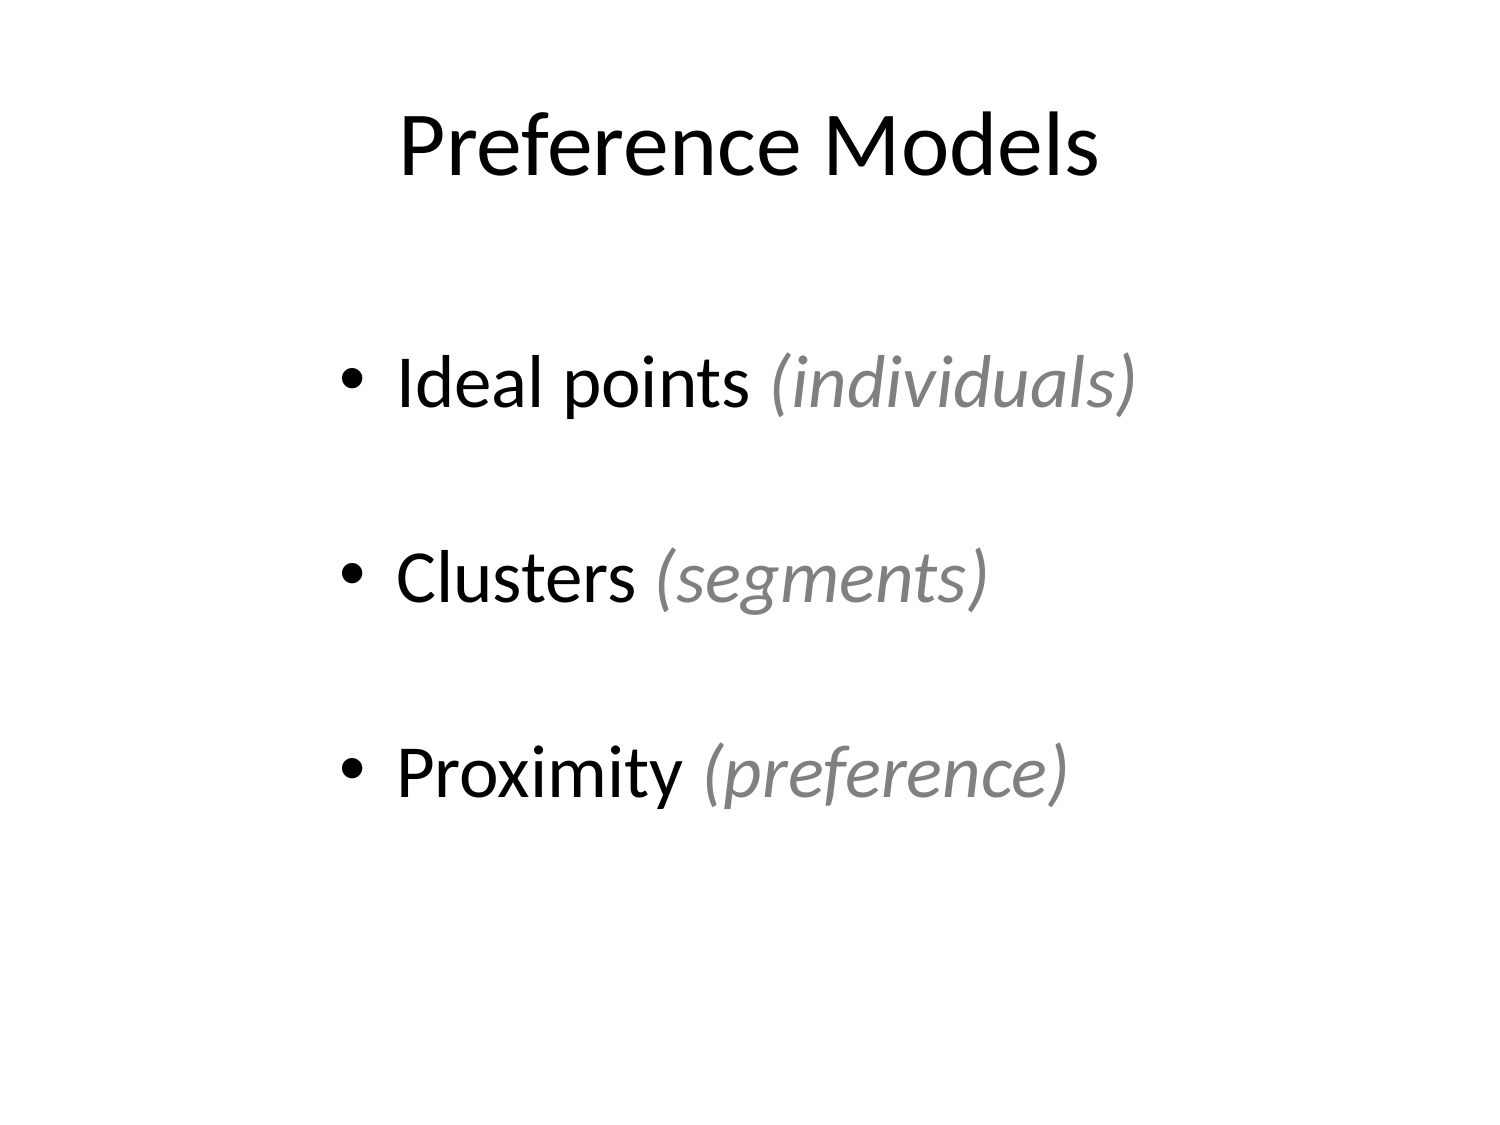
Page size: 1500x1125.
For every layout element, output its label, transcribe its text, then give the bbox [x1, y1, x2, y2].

list Ideal points (individuals) Clusters (segments) Proximity (preference) [324, 324, 1250, 1000]
title Preference Models [75, 45, 1425, 233]
